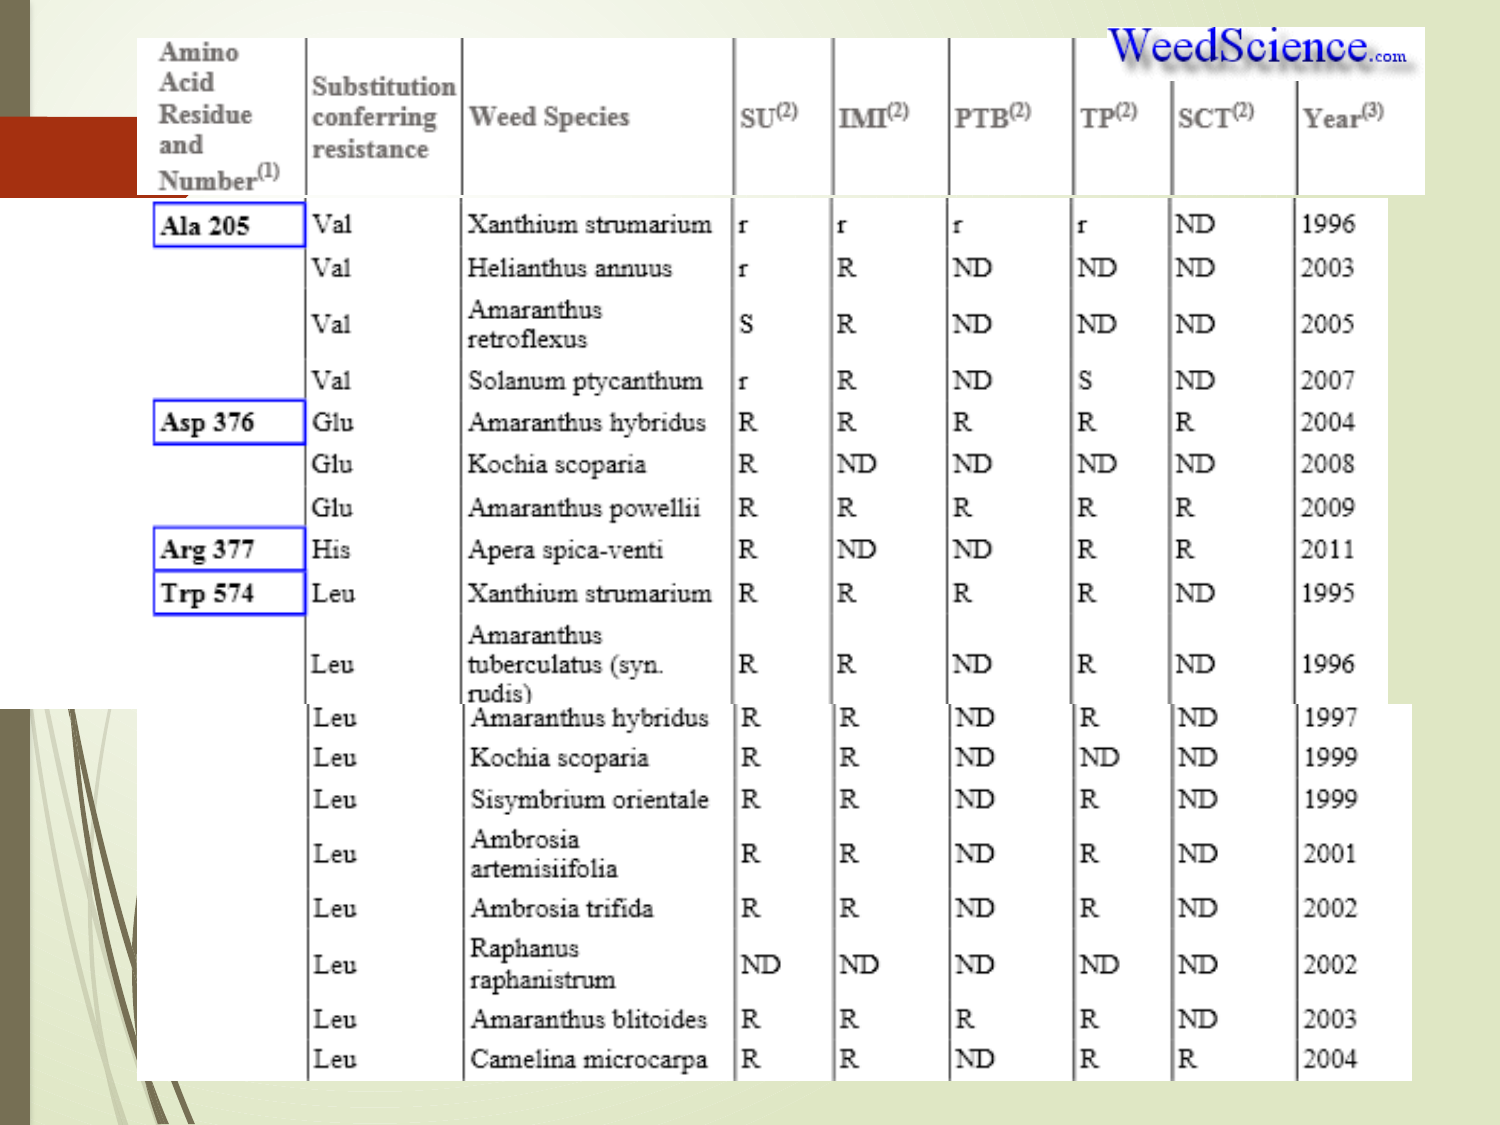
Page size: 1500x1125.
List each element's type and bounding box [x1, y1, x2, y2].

picture [136, 26, 1425, 195]
picture [0, 198, 1412, 1082]
